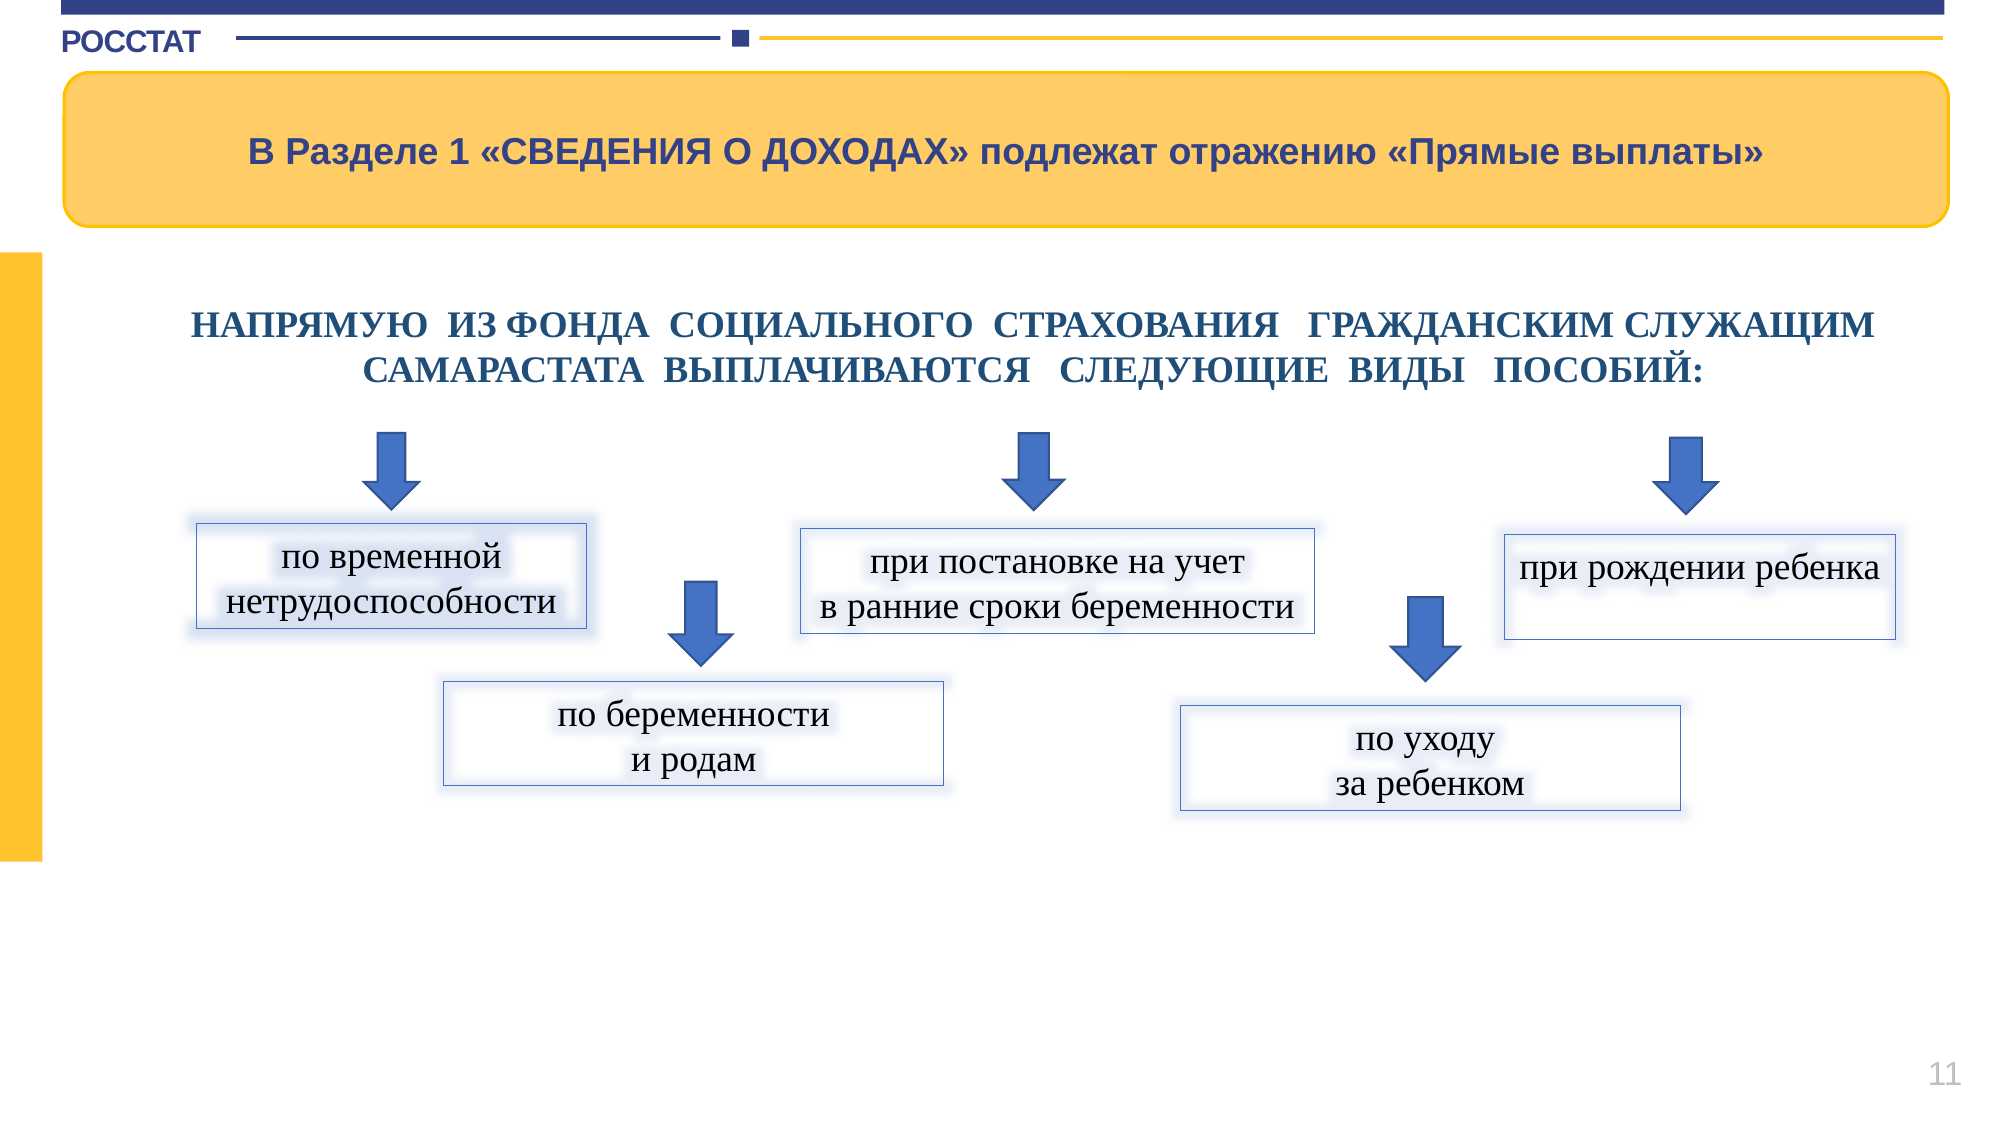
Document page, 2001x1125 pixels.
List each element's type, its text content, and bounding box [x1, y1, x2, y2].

text_box [1000, 432, 1067, 512]
text_box [666, 580, 735, 668]
text_box по временной нетрудоспособности [196, 523, 587, 629]
text_box по беременности и родам [443, 681, 944, 786]
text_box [236, 29, 1943, 73]
text_box [1388, 596, 1463, 683]
text_box при рождении ребенка [1504, 534, 1896, 640]
text_box НАПРЯМУЮ ИЗ ФОНДА СОЦИАЛЬНОГО СТРАХОВАНИЯ ГРАЖДАНСКИМ СЛУЖАЩИМ САМАРАСТАТА ВЫПЛАЧИВАЮТСЯ СЛЕДУЮЩИЕ ВИДЫ ПОСОБИЙ: [93, 292, 1974, 398]
slide_number 11 [1527, 1042, 1978, 1103]
text_box [1651, 436, 1721, 516]
text_box при постановке на учет в ранние сроки беременности [800, 528, 1315, 634]
text_box [361, 431, 422, 511]
text_box по уходу за ребенком [1180, 705, 1681, 811]
text_box В Разделе 1 «СВЕДЕНИЯ О ДОХОДАХ» подлежат отражению «Прямые выплаты» [62, 71, 1950, 228]
